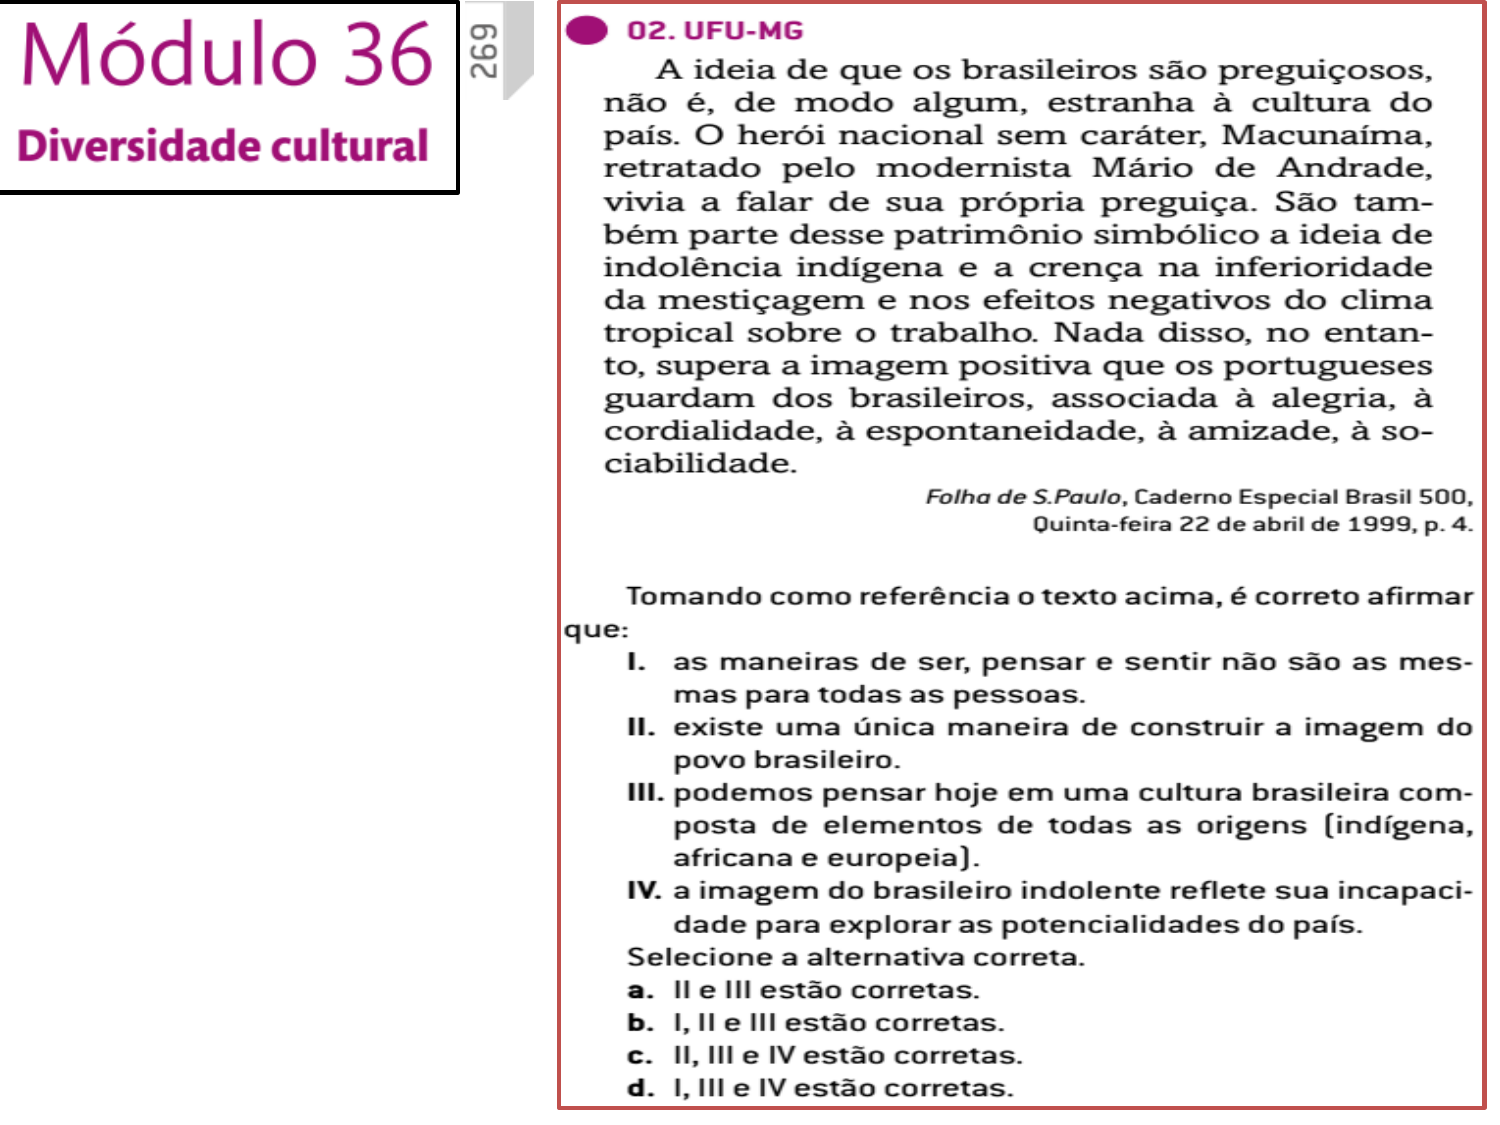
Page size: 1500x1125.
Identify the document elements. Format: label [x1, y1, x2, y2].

picture [560, 4, 1483, 1107]
picture [465, 0, 534, 100]
picture [0, 4, 457, 191]
